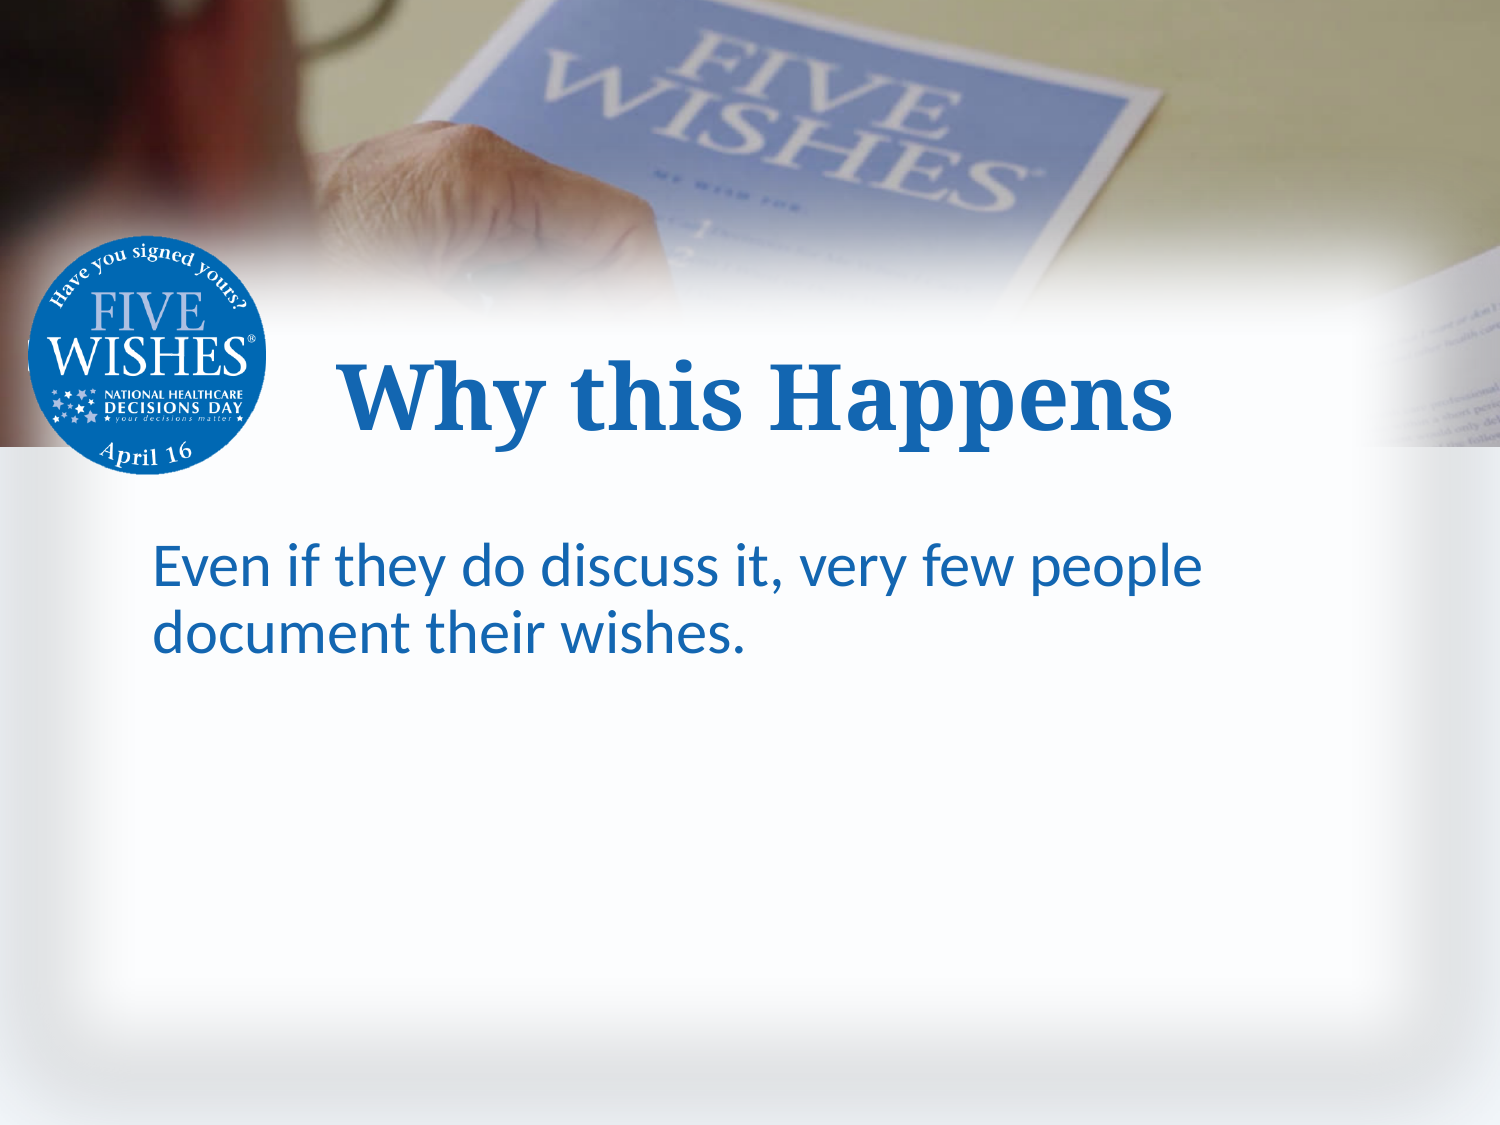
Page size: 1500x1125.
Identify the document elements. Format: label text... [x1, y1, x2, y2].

picture [0, 0, 1500, 255]
list Even if they do discuss it, very few people document their wishes. [137, 525, 1413, 1025]
title Why this Happens [249, 324, 1263, 463]
picture [28, 212, 266, 490]
